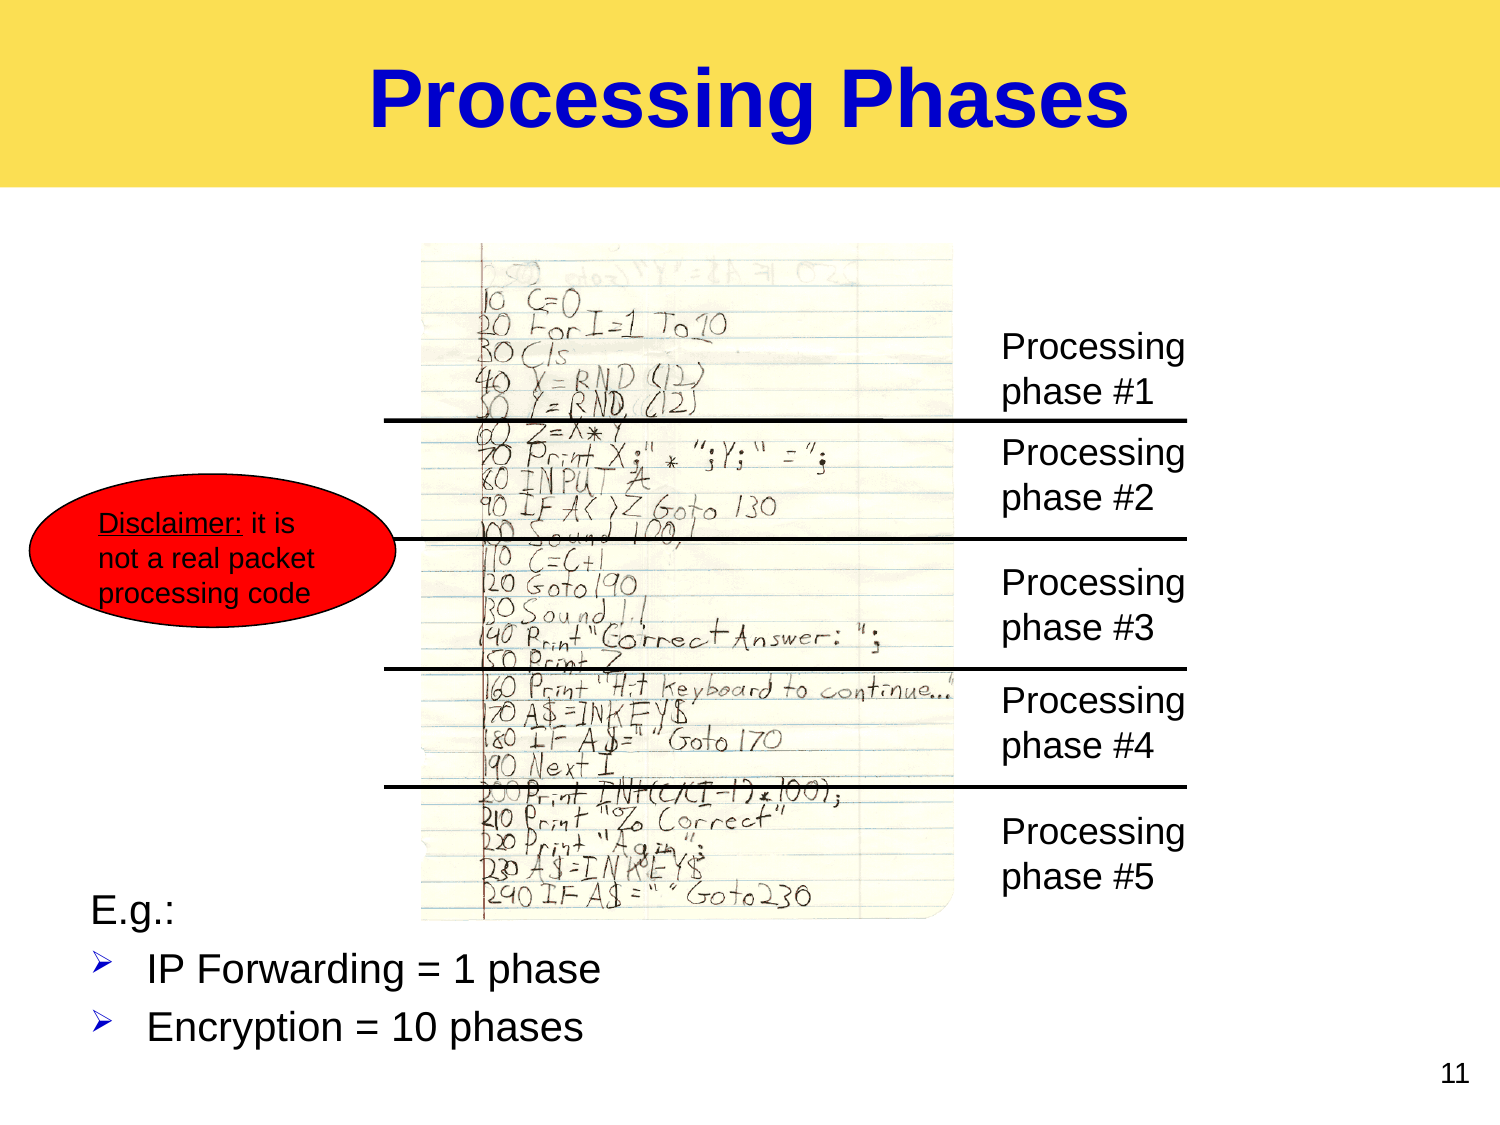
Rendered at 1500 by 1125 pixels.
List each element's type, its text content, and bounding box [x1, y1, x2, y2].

title Processing Phases [0, 0, 1500, 188]
text_box Processing phase #3 [986, 550, 1270, 656]
picture [421, 422, 955, 538]
text_box Processing phase #2 [986, 420, 1270, 526]
picture [421, 670, 955, 786]
picture [421, 788, 955, 929]
text_box Processing phase #5 [986, 799, 1270, 905]
slide_number 11 [1424, 1046, 1500, 1125]
text_box Processing phase #1 [986, 314, 1270, 420]
text_box Processing phase #4 [986, 668, 1270, 774]
text_box Disclaimer: it is not a real packet processing code [29, 474, 396, 628]
picture [421, 243, 955, 420]
picture [421, 540, 955, 668]
list E.g.: IP Forwarding = 1 phase Encryption = 10 phases [74, 262, 1426, 1006]
